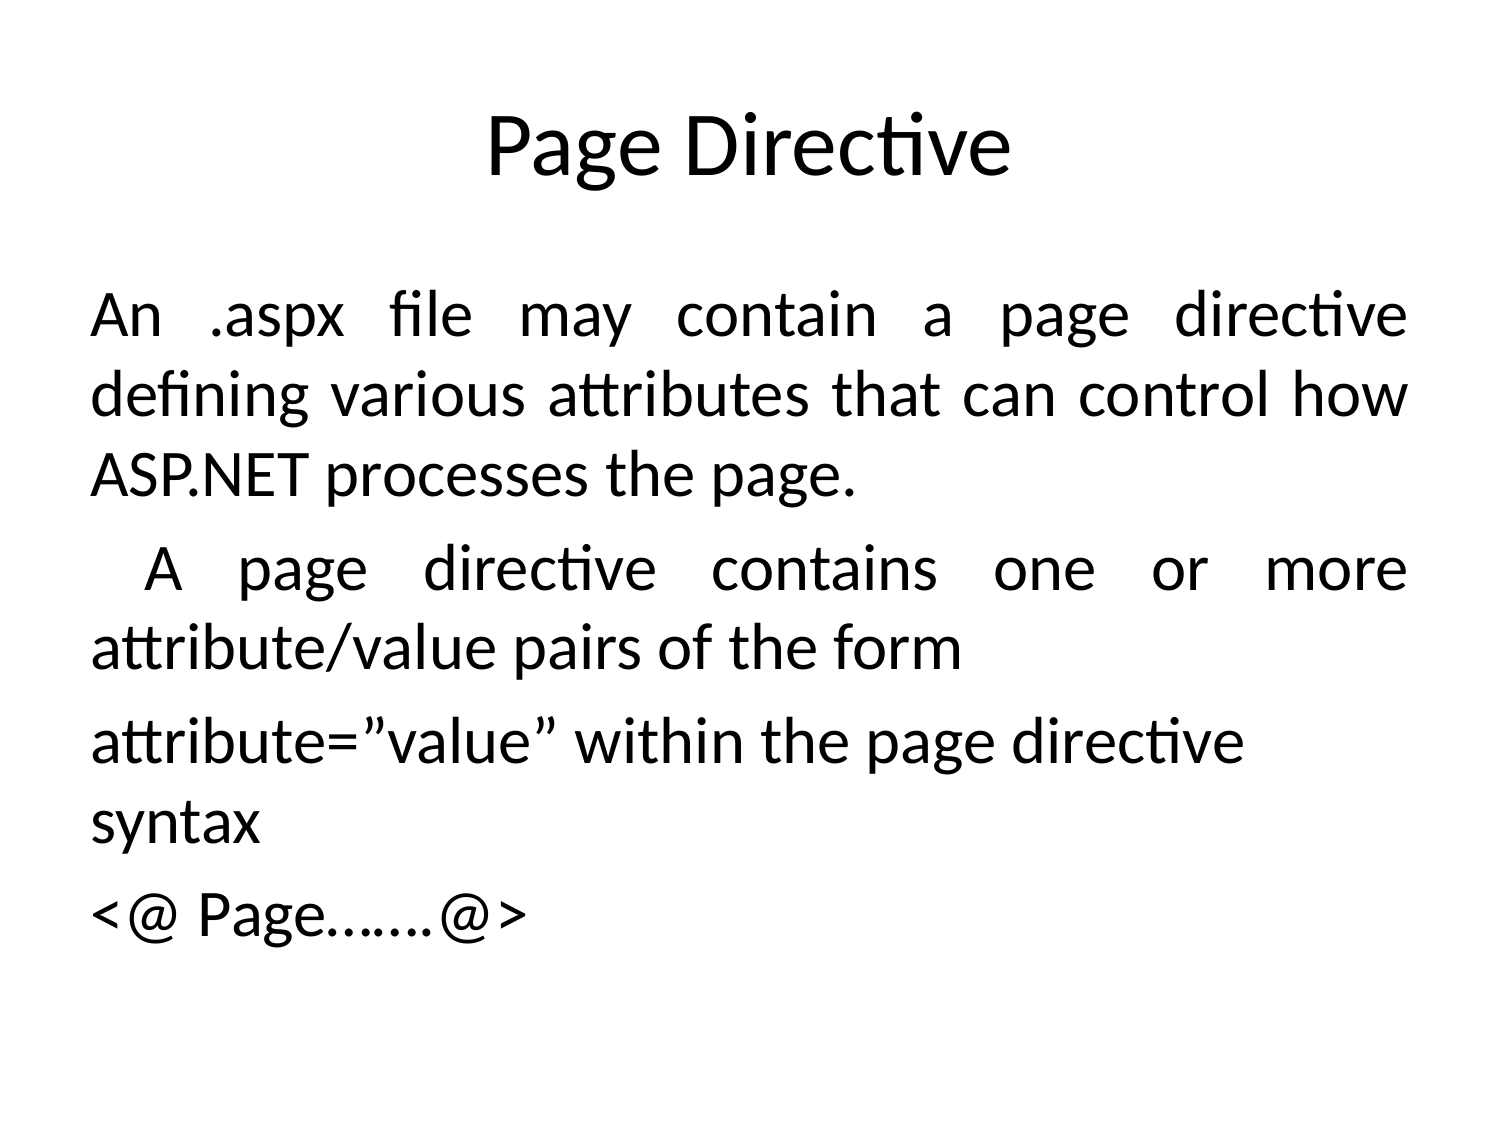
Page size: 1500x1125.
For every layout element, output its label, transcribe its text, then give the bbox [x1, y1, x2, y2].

list An .aspx file may contain a page directive defining various attributes that can control how ASP.NET processes the page. A page directive contains one or more attribute/value pairs of the form attribute=”value” within the page directive syntax <@ Page…….@> [75, 262, 1425, 1005]
title Page Directive [75, 45, 1425, 233]
